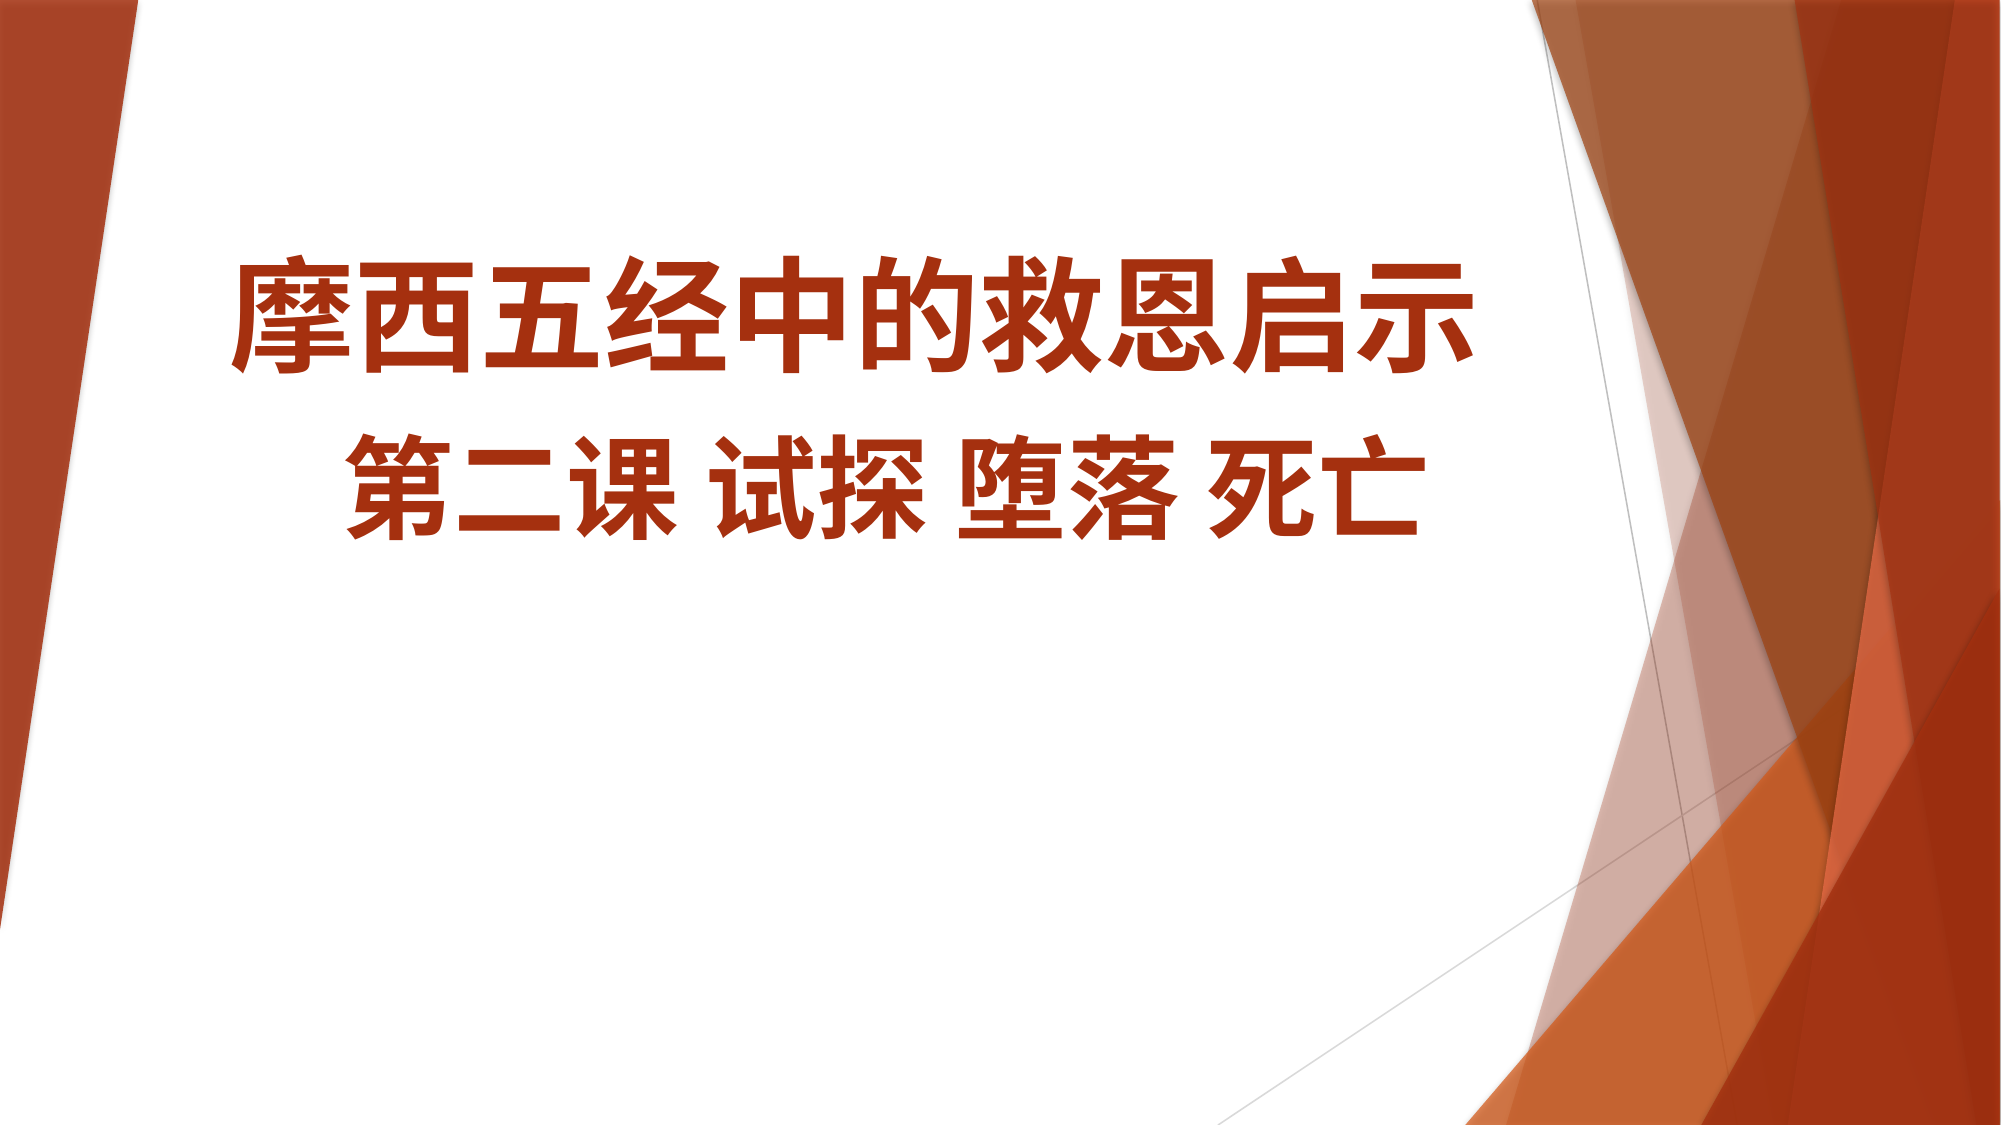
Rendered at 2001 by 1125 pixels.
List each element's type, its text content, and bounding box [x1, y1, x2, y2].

title 摩西五经中的救恩启示 [186, 215, 1523, 396]
subtitle 第二课 试探 堕落 死亡 [248, 410, 1523, 611]
